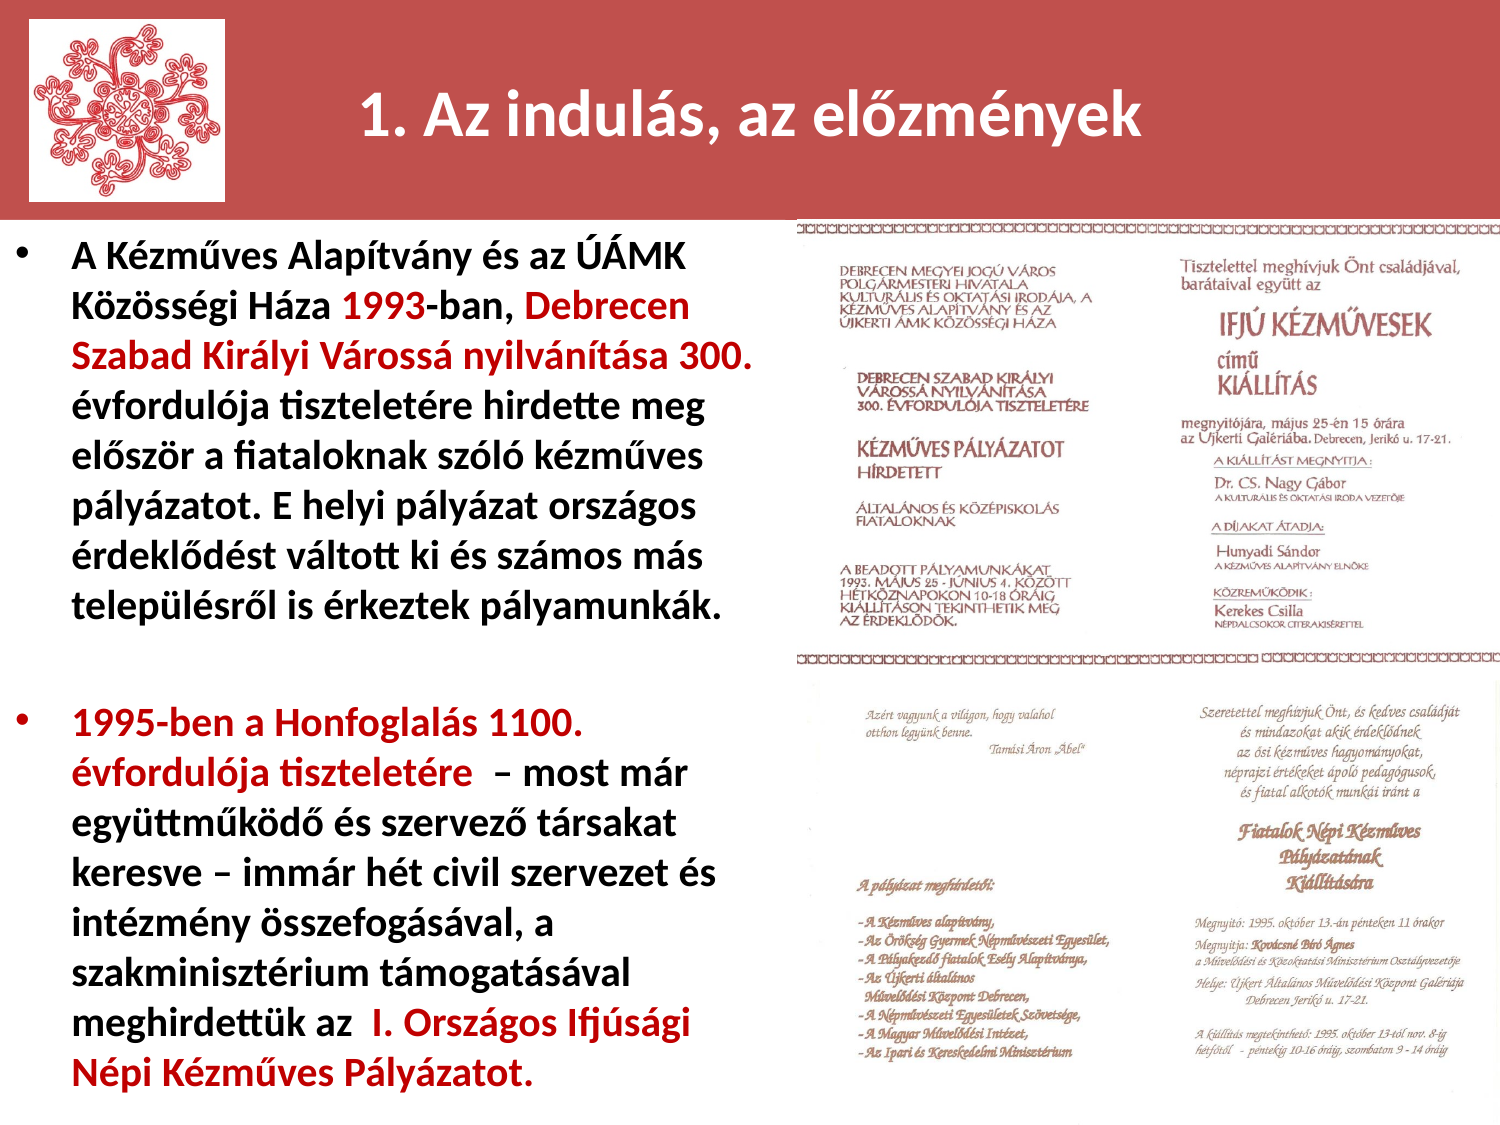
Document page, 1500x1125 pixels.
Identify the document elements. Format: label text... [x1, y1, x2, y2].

picture [796, 219, 1500, 665]
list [785, 680, 1500, 1125]
list A Kézműves Alapítvány és az ÚÁMK Közösségi Háza 1993-ban, Debrecen Szabad Királyi Várossá nyilvánítása 300. évfordulója tiszteletére hirdette meg először a fiataloknak szóló kézműves pályázatot. E helyi pályázat országos érdeklődést váltott ki és számos más településről is érkeztek pályamunkák. 1995-ben a Honfoglalás 1100. évfordulója tiszteletére – most már együttműködő és szervező társakat keresve – immár hét civil szervezet és intézmény összefogásával, a szakminisztérium támogatásával meghirdettük az I. Országos Ifjúsági Népi Kézműves Pályázatot. [0, 219, 786, 1125]
title 1. Az indulás, az előzmények [0, 0, 1500, 220]
picture [29, 18, 226, 203]
